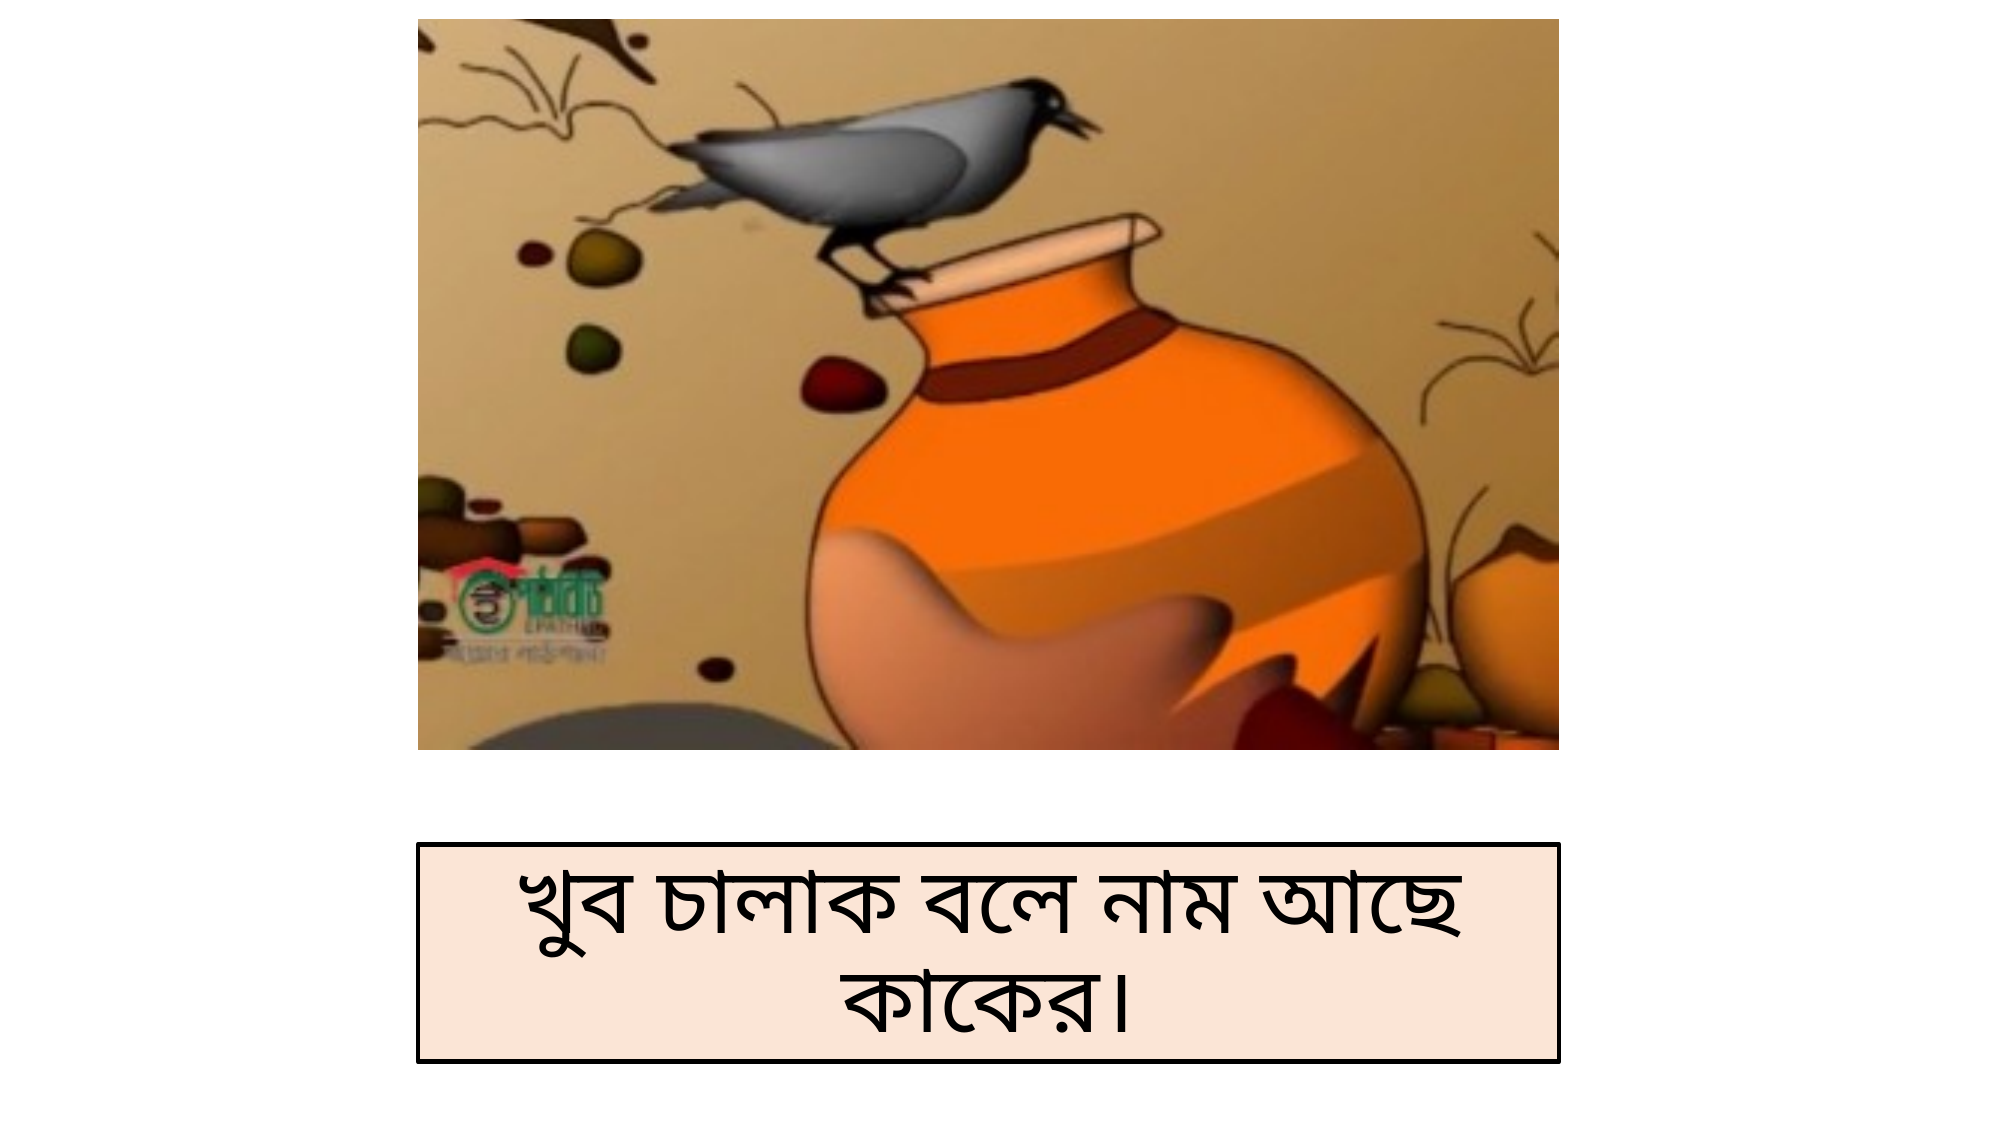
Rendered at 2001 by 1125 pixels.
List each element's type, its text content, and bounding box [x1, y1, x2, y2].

picture [418, 19, 1560, 750]
title খুব চালাক বলে নাম আছে কাকের। [418, 844, 1559, 1062]
